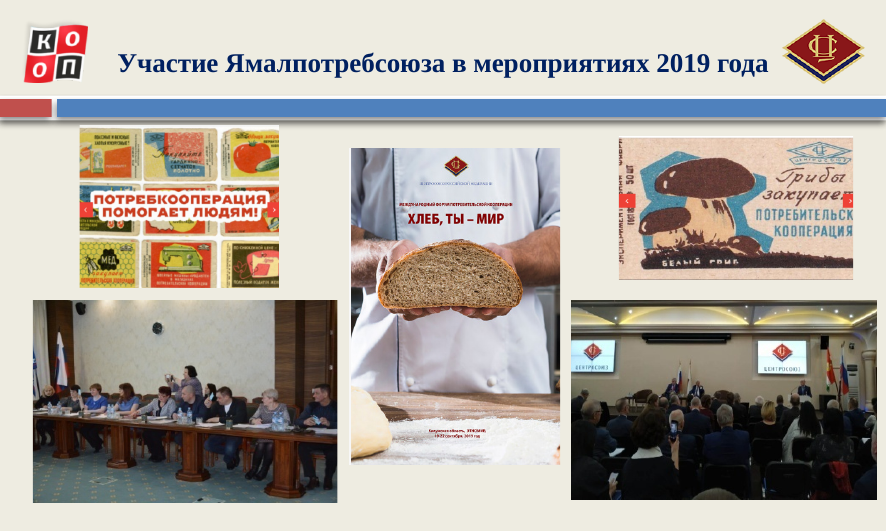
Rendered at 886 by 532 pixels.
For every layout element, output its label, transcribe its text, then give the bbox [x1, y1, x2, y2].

picture [348, 148, 561, 466]
picture [782, 19, 866, 85]
picture [571, 300, 877, 501]
picture [79, 124, 280, 288]
picture [20, 19, 88, 84]
picture [618, 136, 854, 281]
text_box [32, 300, 338, 504]
title Участие Ямалпотребсоюза в мероприятиях 2019 года [44, 21, 842, 102]
